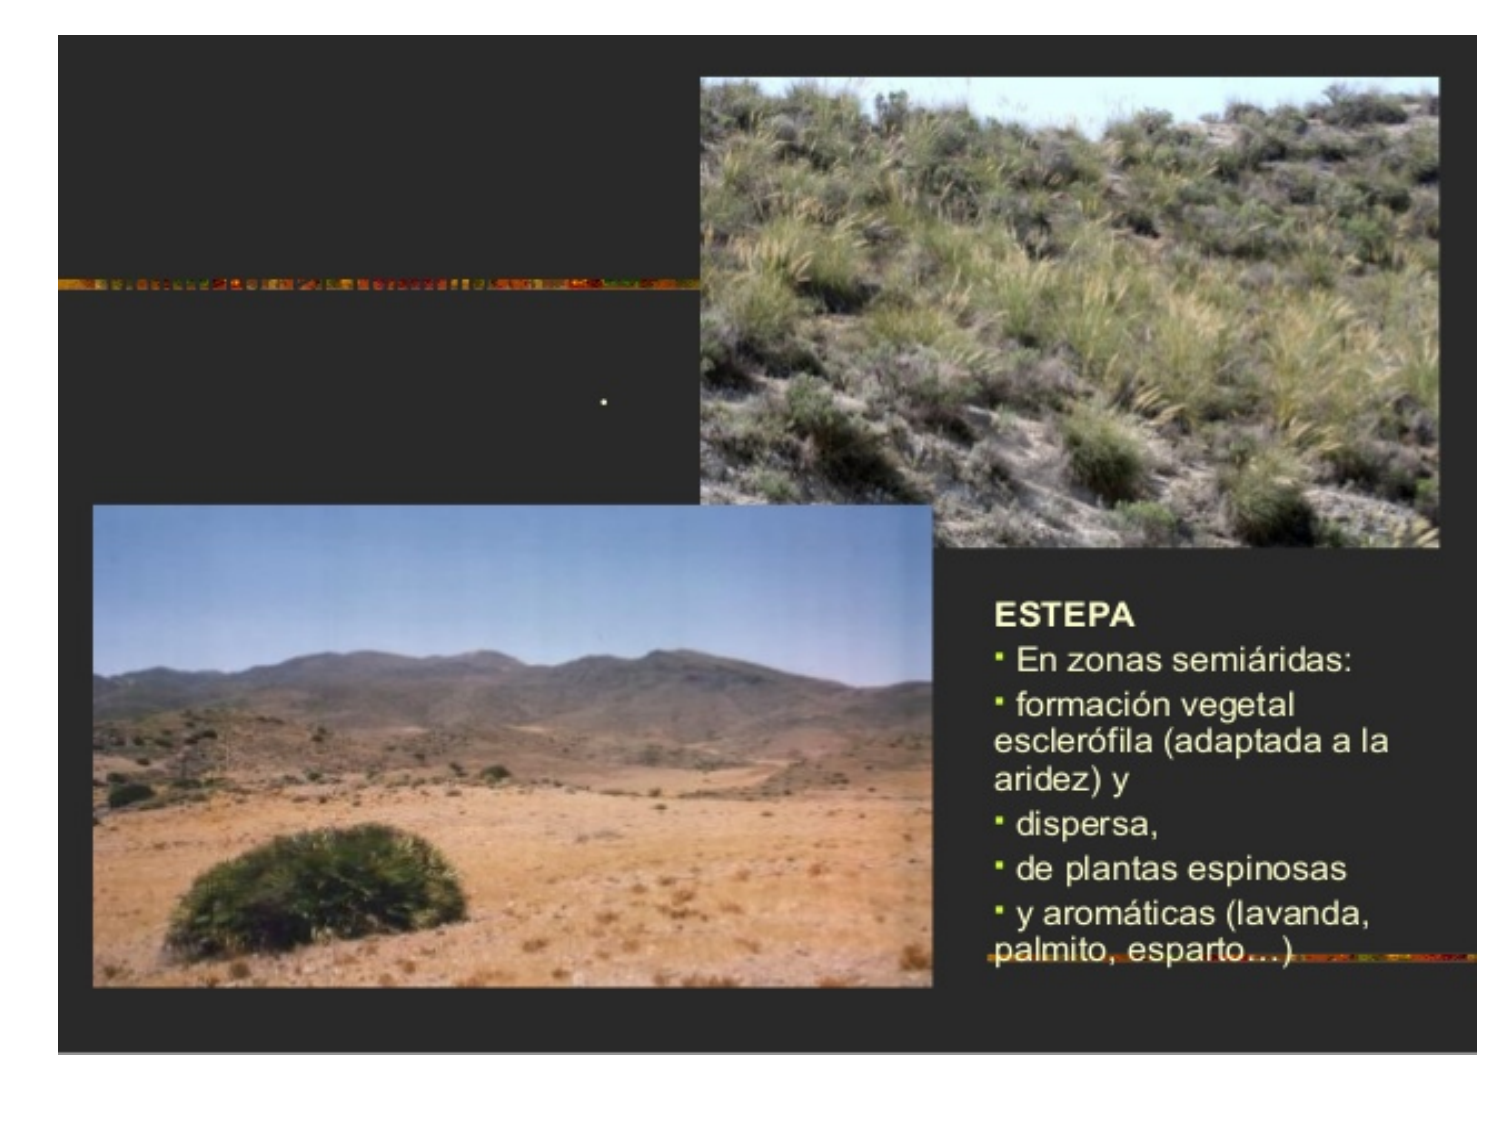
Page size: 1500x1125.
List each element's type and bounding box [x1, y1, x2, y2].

picture [58, 34, 1477, 1055]
